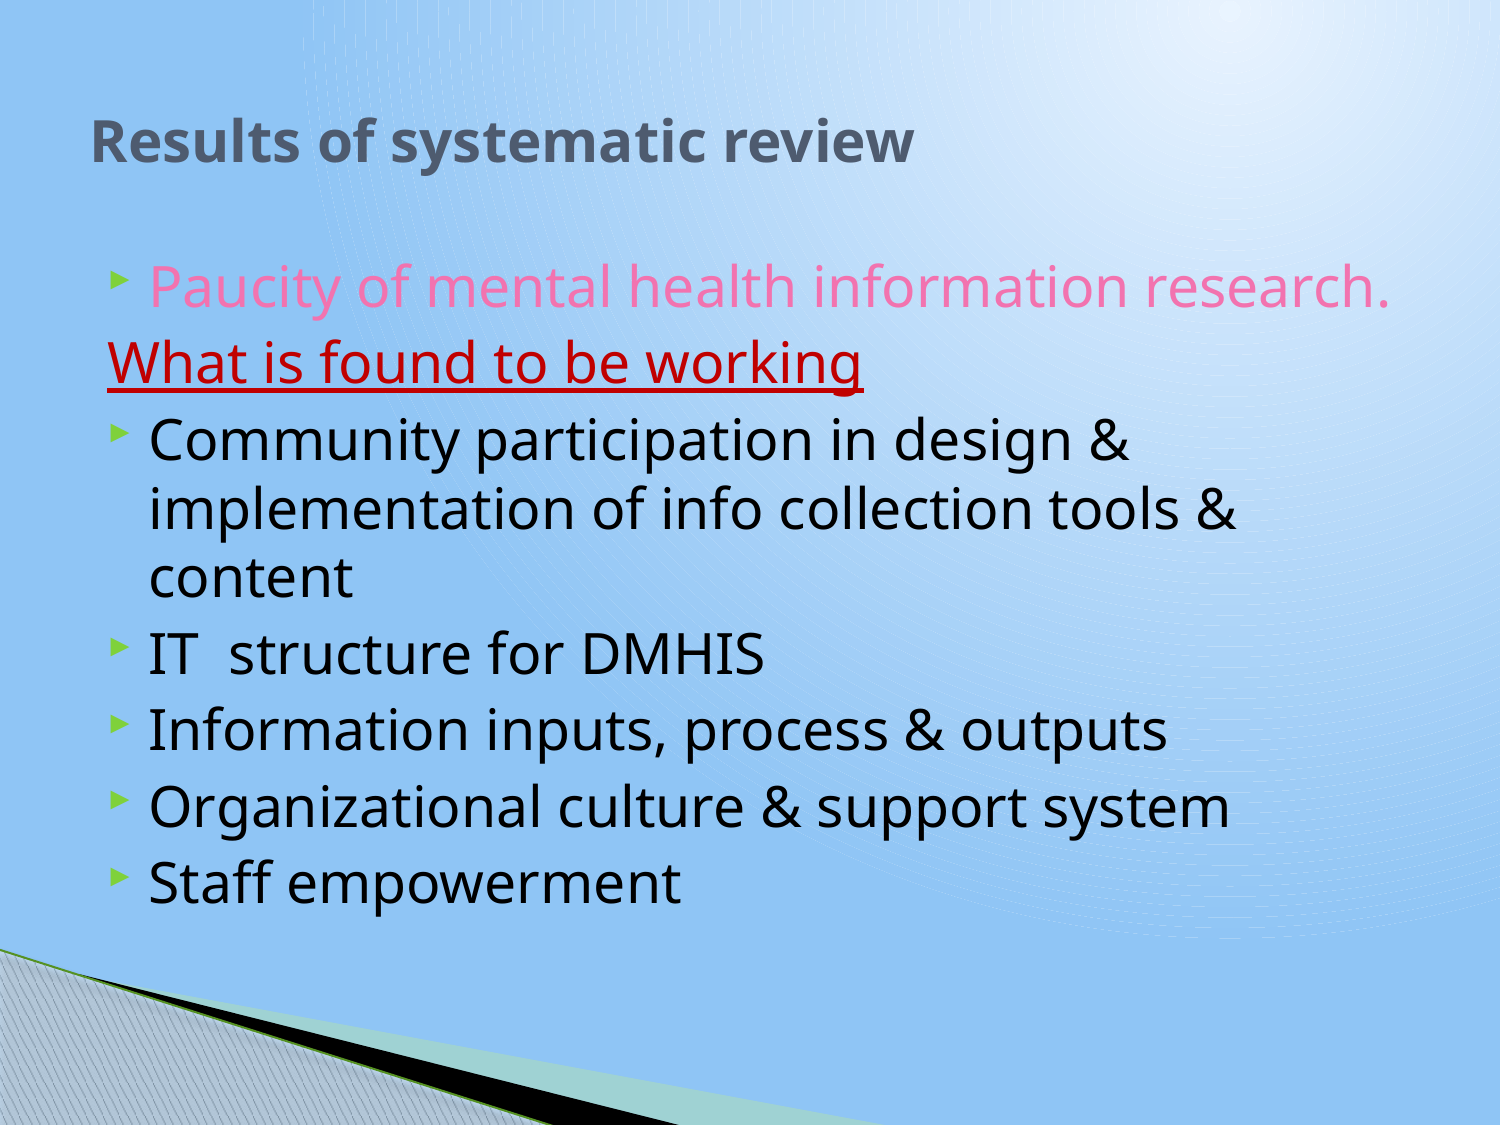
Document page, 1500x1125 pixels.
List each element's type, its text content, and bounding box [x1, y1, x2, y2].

title Results of systematic review [75, 45, 1425, 233]
list Paucity of mental health information research. What is found to be working Community participation in design & implementation of info collection tools & content IT structure for DMHIS Information inputs, process & outputs Organizational culture & support system Staff empowerment [75, 243, 1425, 986]
